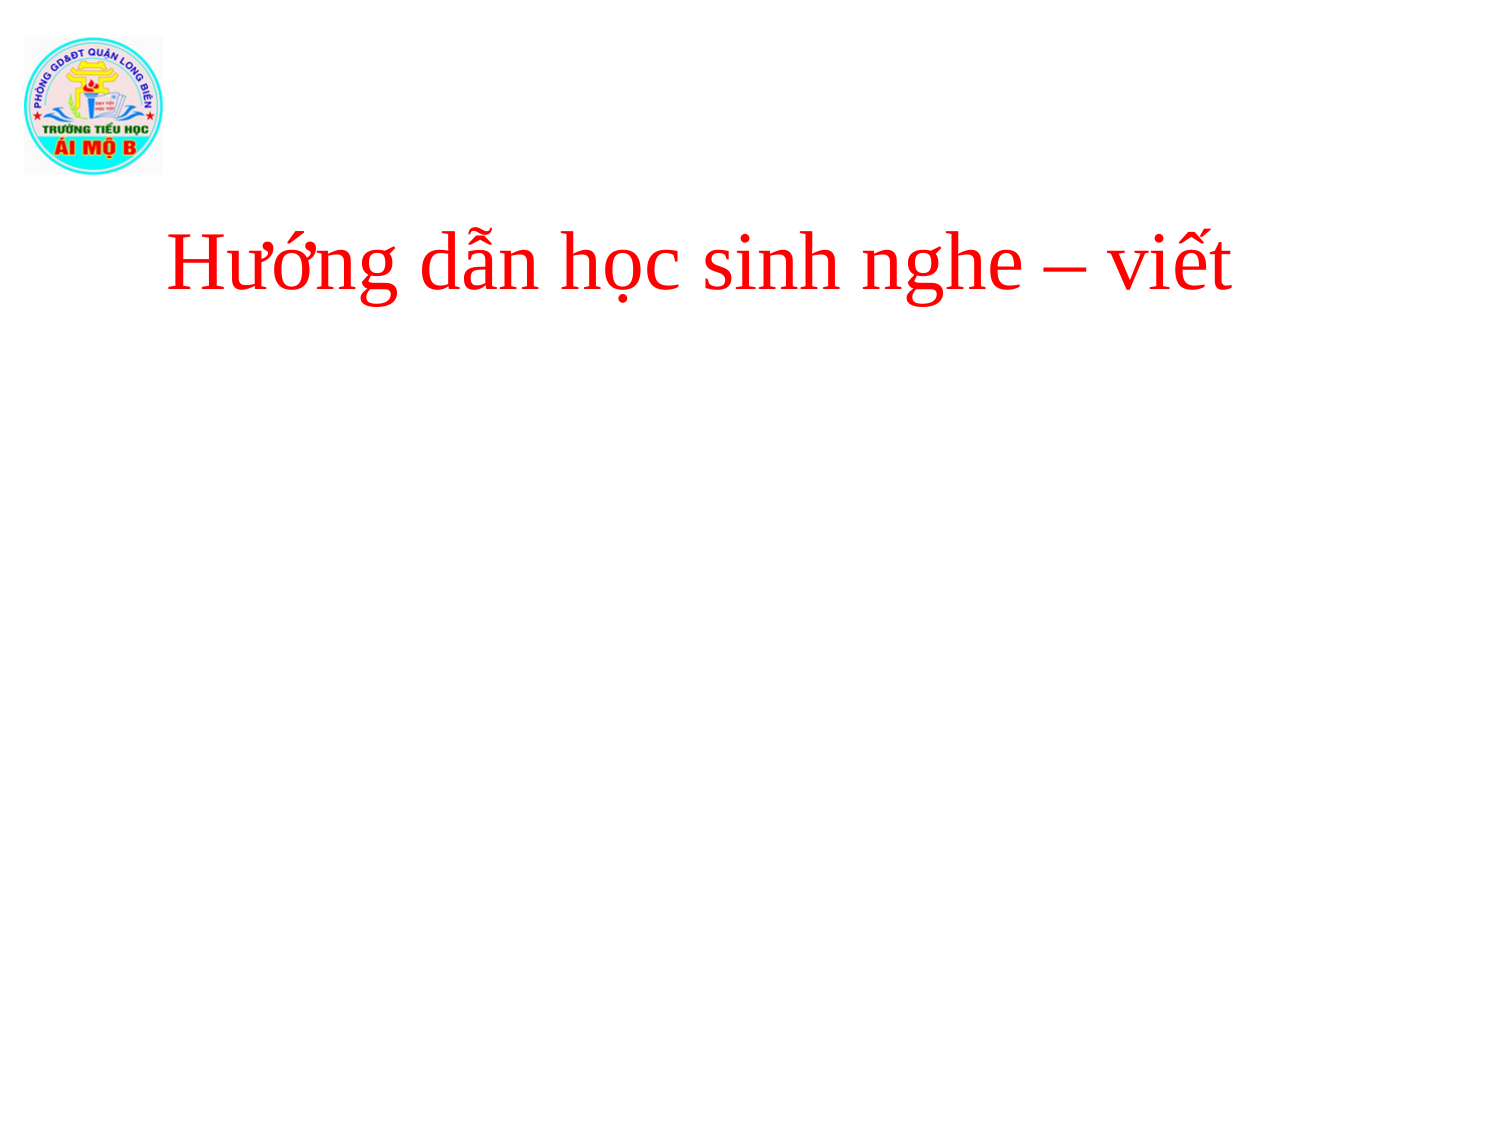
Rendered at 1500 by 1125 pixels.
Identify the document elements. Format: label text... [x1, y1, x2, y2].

picture [24, 37, 163, 176]
title Hướng dẫn học sinh nghe – viết [24, 149, 1375, 363]
